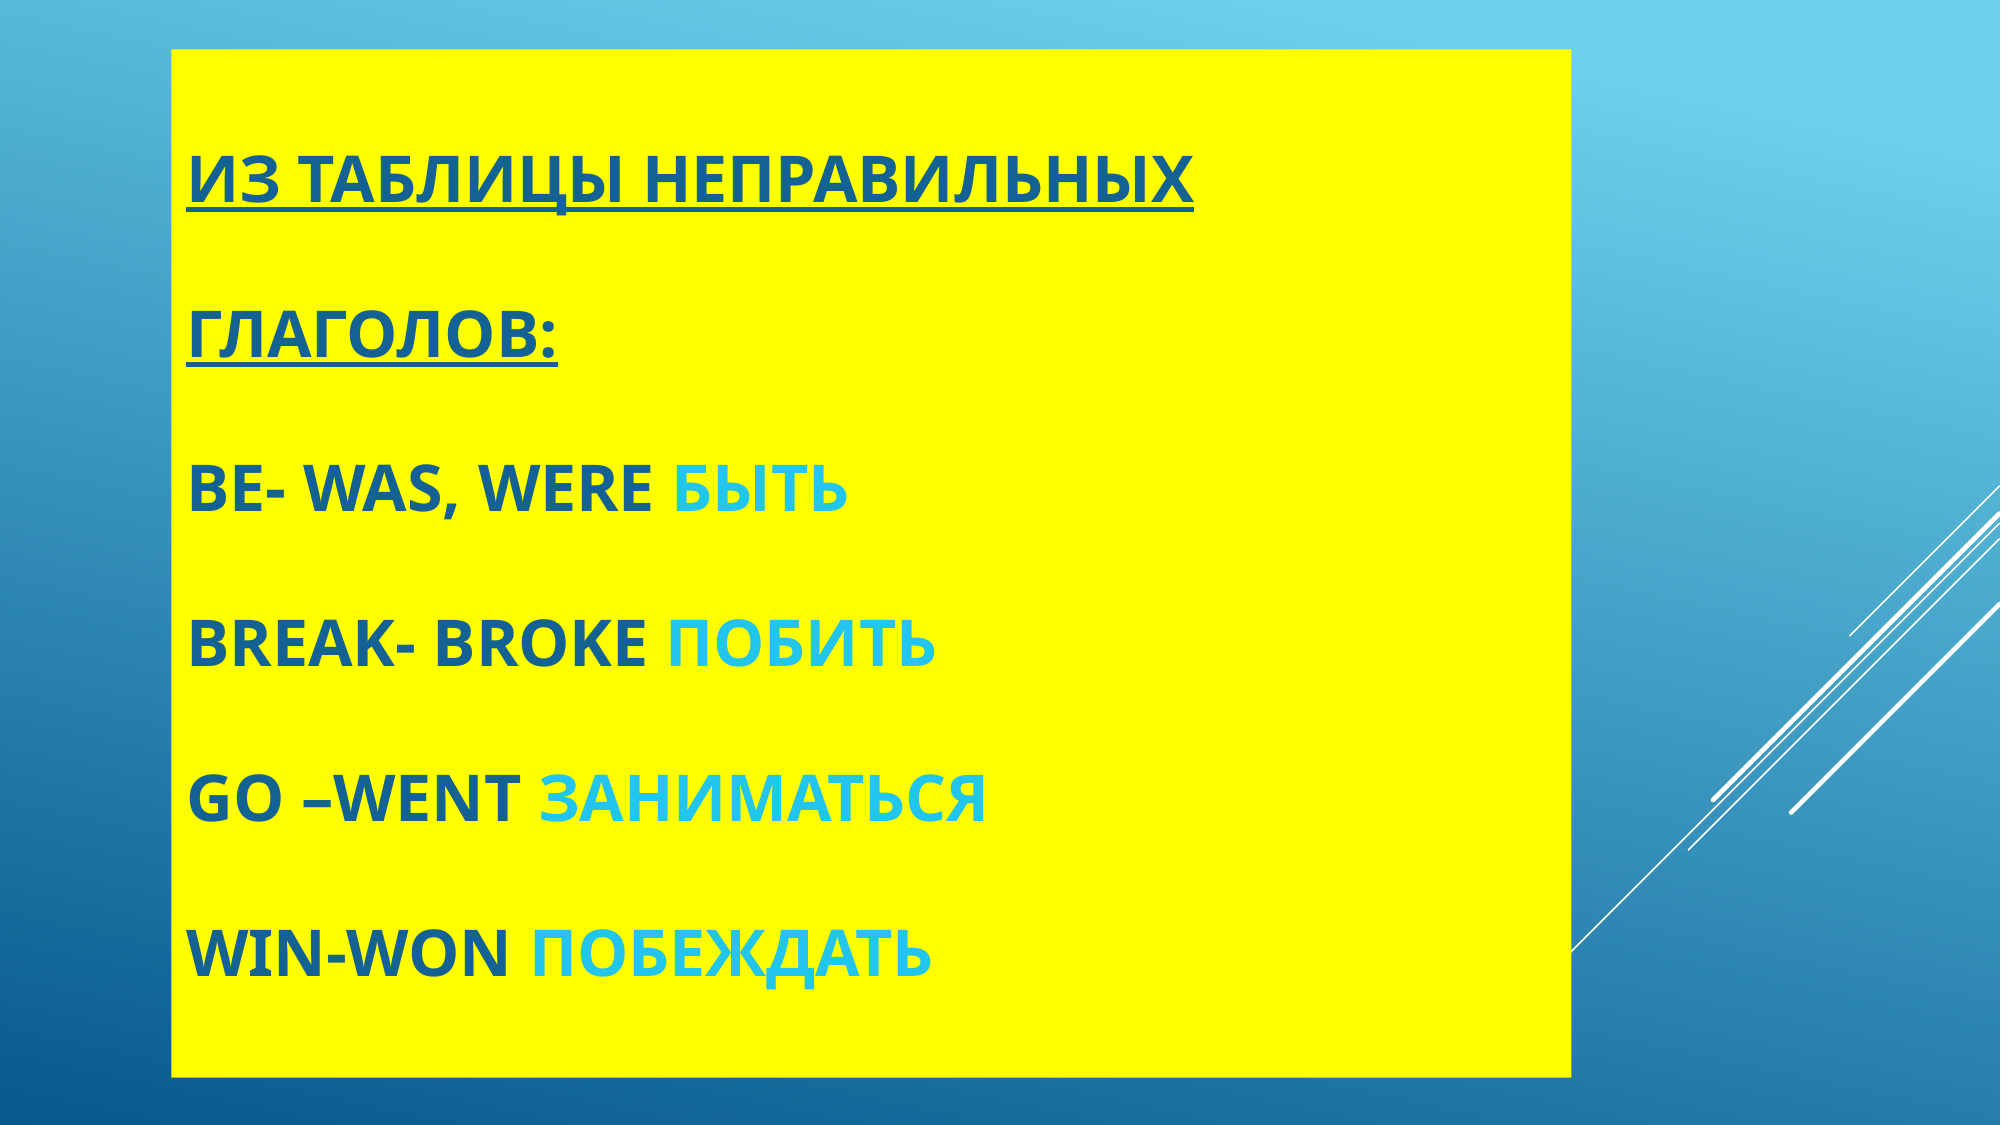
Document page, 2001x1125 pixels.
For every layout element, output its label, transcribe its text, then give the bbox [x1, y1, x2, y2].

title Из таблицы неправильных глаголов: Be- was, were быть break- broke побить go –went заниматься win-won побеждать [171, 49, 1572, 1078]
